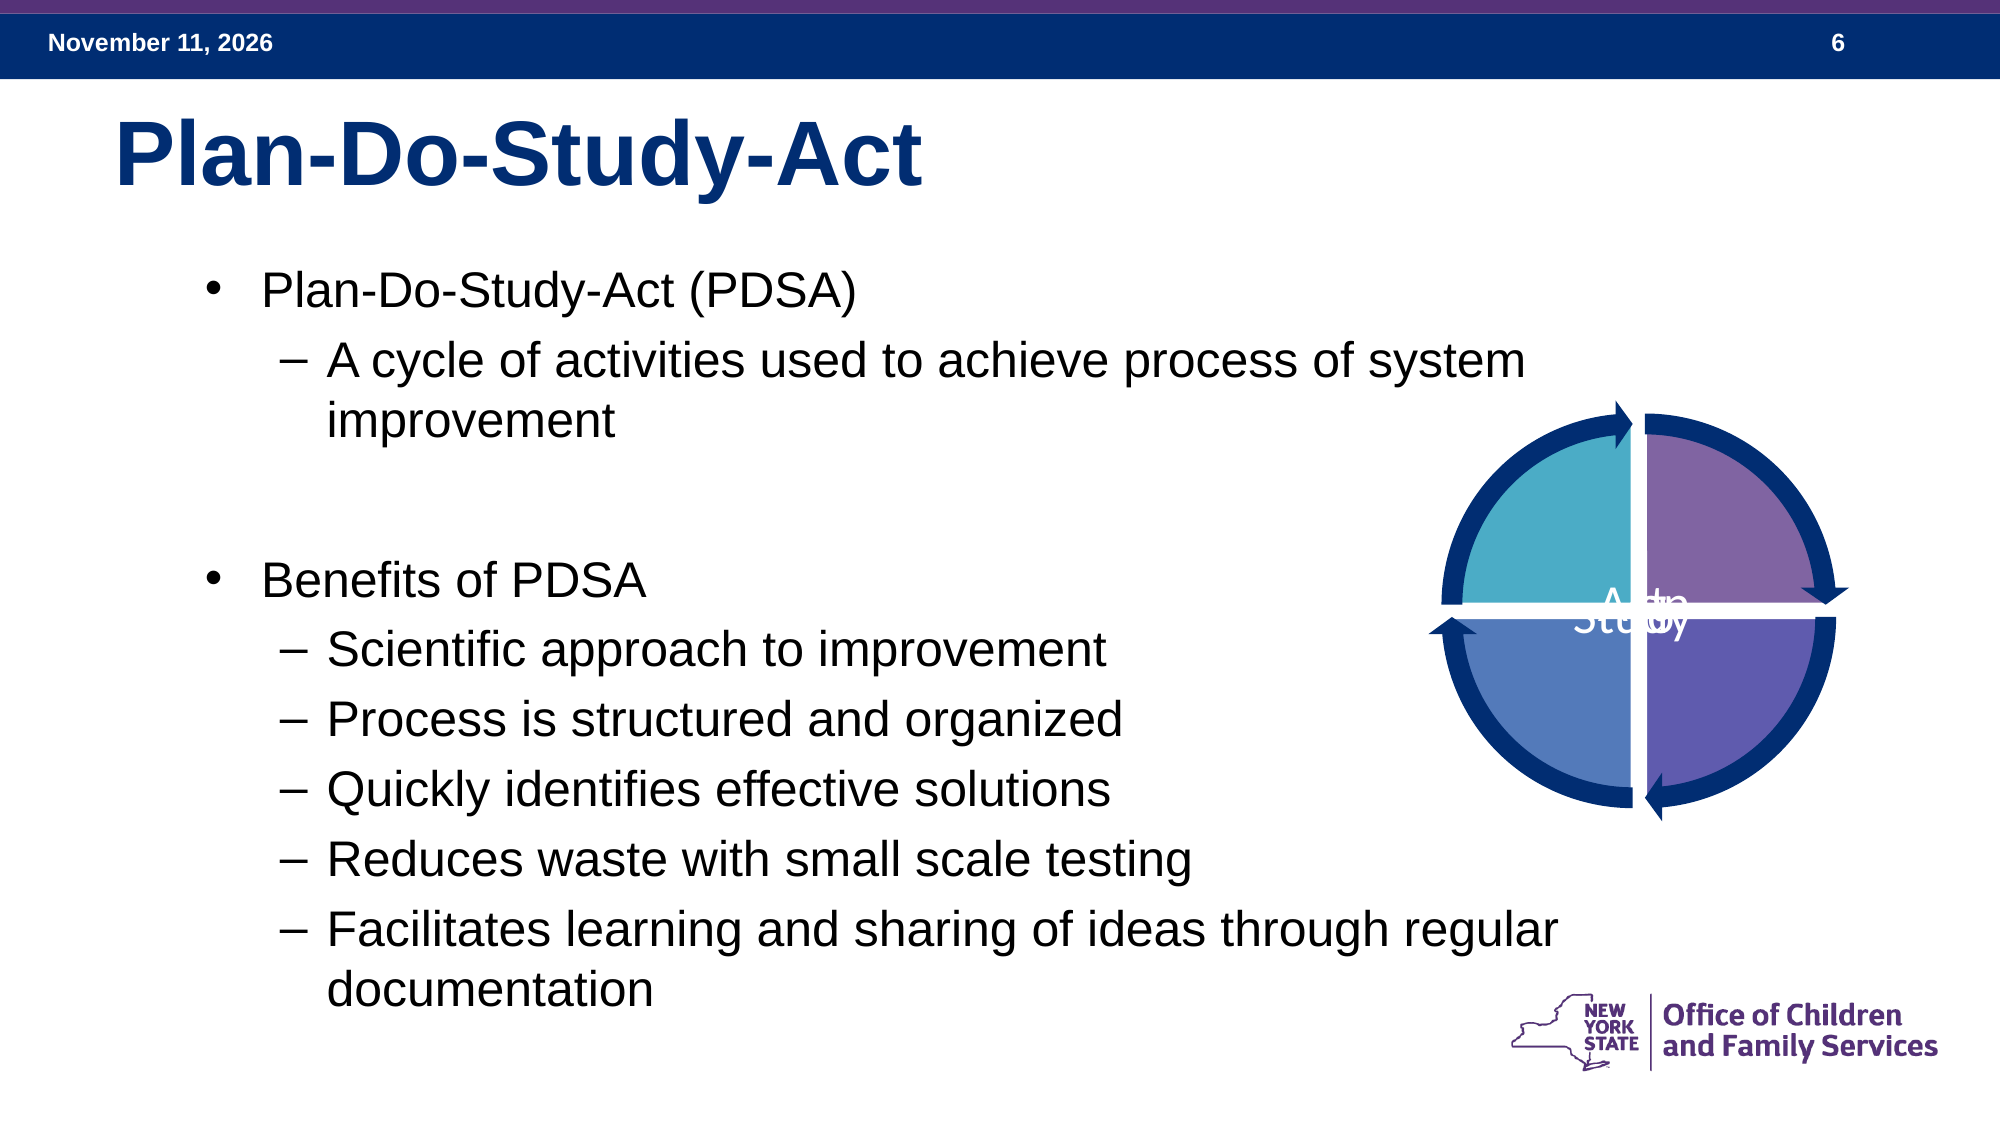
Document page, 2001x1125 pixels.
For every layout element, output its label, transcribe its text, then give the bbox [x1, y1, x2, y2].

picture [1497, 979, 1950, 1084]
list Plan-Do-Study-Act (PDSA) A cycle of activities used to achieve process of system improvement Benefits of PDSA Scientific approach to improvement​ Process is structured and organized Quickly identifies effective solutions Reduces waste with small scale testing ​ Facilitates learning and sharing of ideas through regular documentation [189, 293, 1811, 816]
title Plan-Do-Study-Act [99, 86, 1900, 293]
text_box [1383, 396, 1900, 832]
